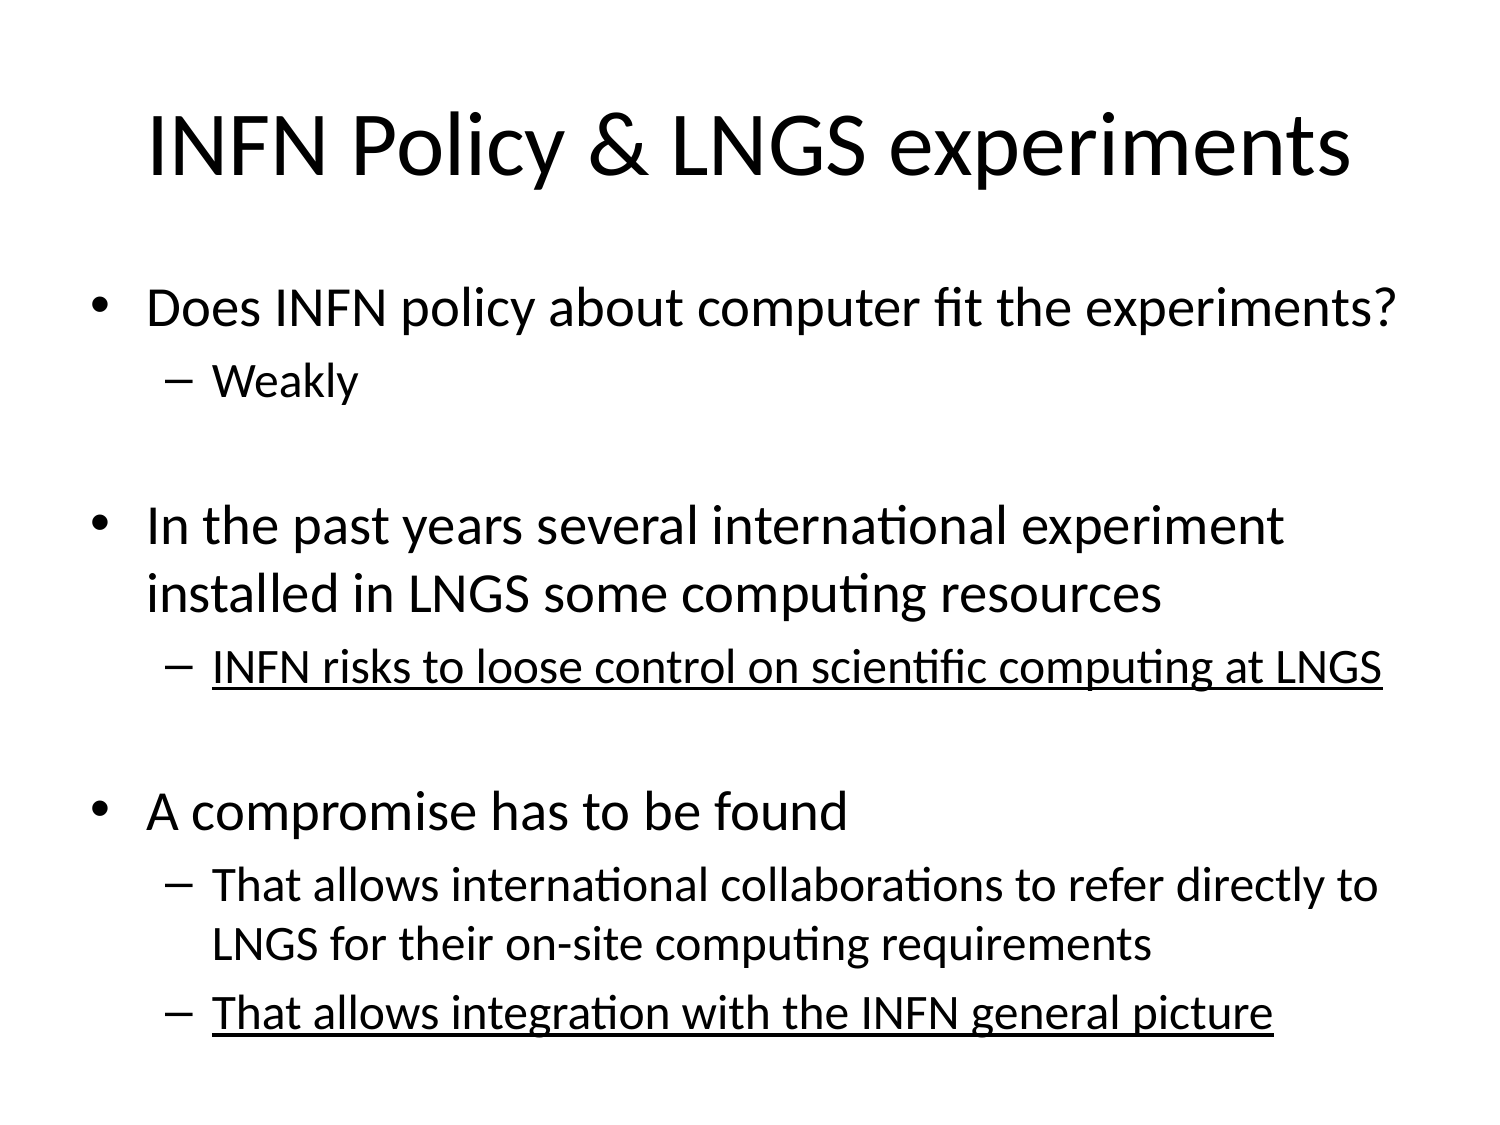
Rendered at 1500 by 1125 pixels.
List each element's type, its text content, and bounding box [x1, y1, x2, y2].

list Does INFN policy about computer fit the experiments? Weakly In the past years several international experiment installed in LNGS some computing resources INFN risks to loose control on scientific computing at LNGS A compromise has to be found That allows international collaborations to refer directly to LNGS for their on-site computing requirements That allows integration with the INFN general picture [75, 262, 1425, 1075]
title INFN Policy & LNGS experiments [75, 45, 1425, 233]
